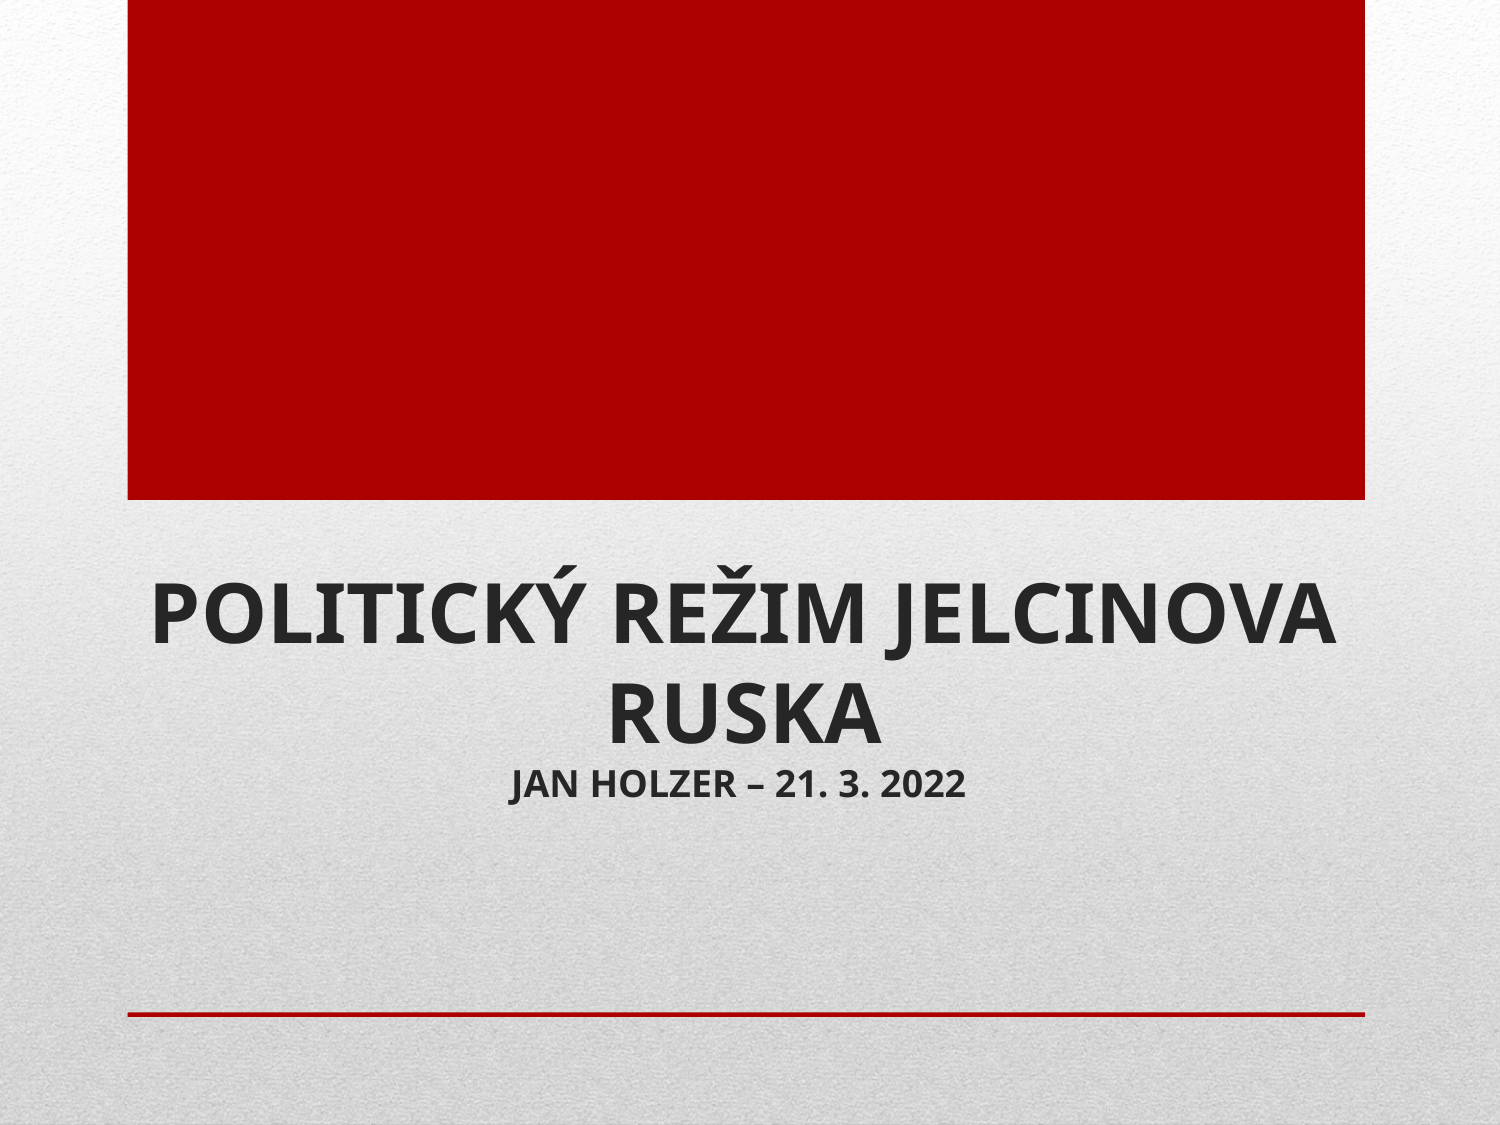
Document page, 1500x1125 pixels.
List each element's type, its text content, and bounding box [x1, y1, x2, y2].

title POLITICKÝ REŽIM Jelcinova RuskA Jan Holzer – 21. 3. 2022 [125, 537, 1363, 813]
